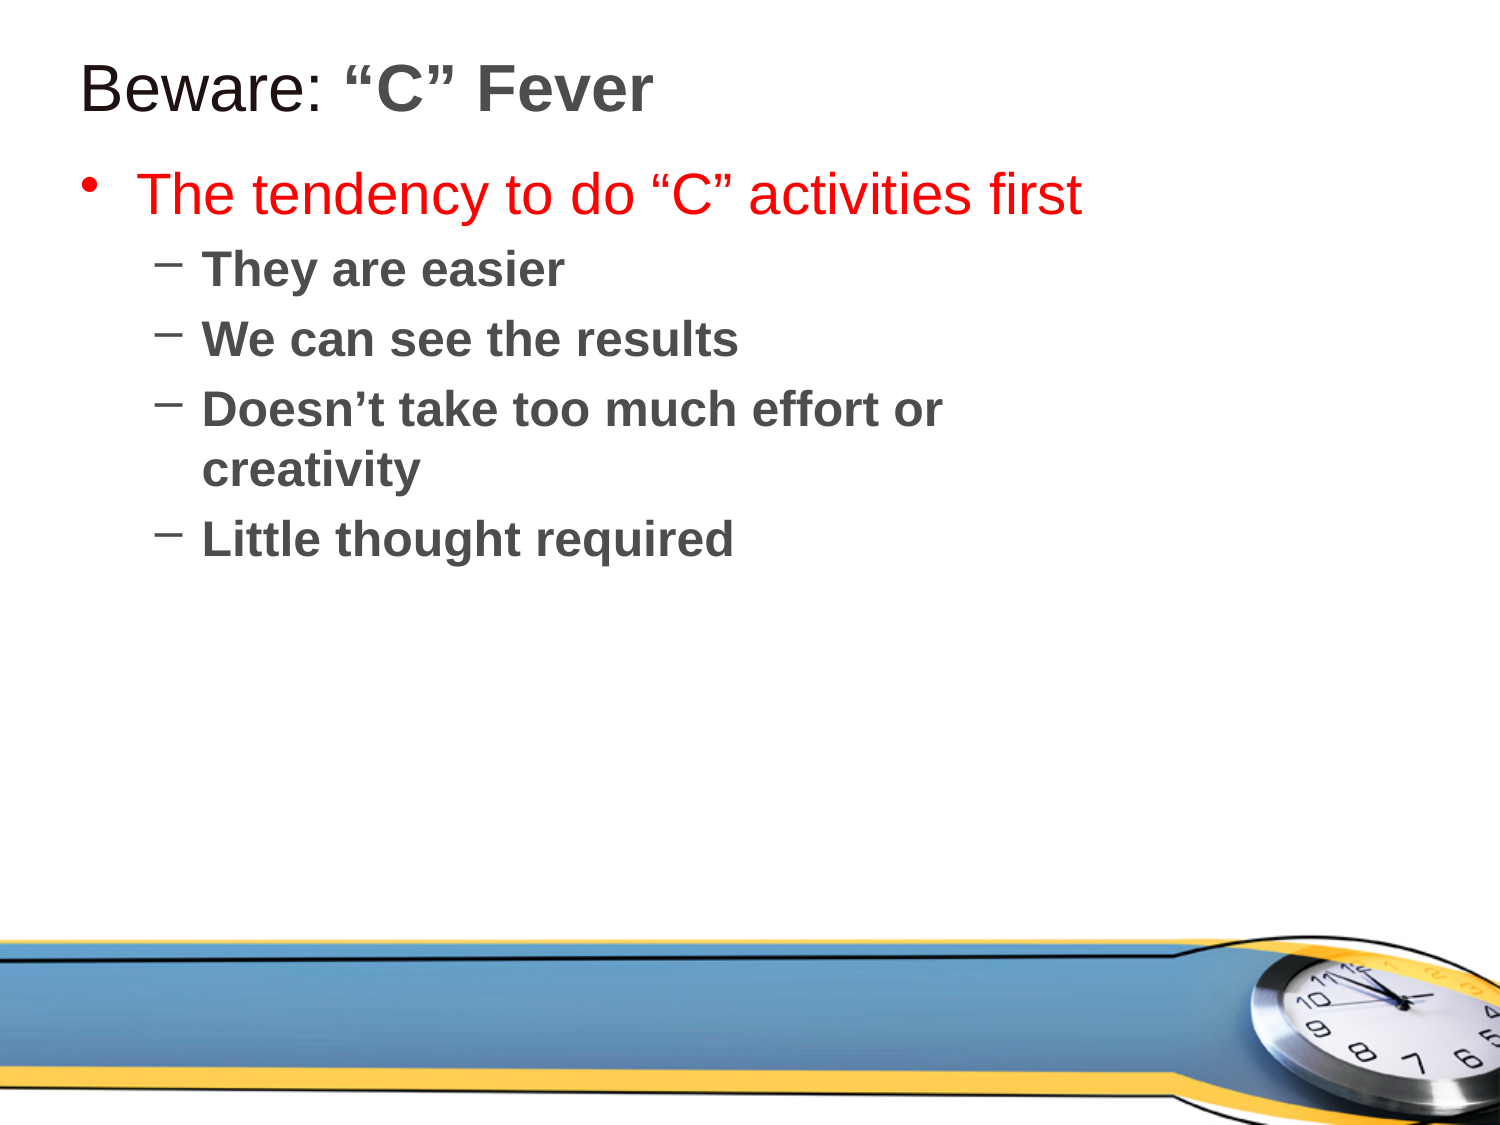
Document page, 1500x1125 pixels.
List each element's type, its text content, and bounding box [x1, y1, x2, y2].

picture [0, 0, 1500, 1125]
title Beware: “C” Fever [64, 42, 1057, 126]
list The tendency to do “C” activities first They are easier We can see the results Doesn’t take too much effort or creativity Little thought required [64, 148, 1140, 953]
